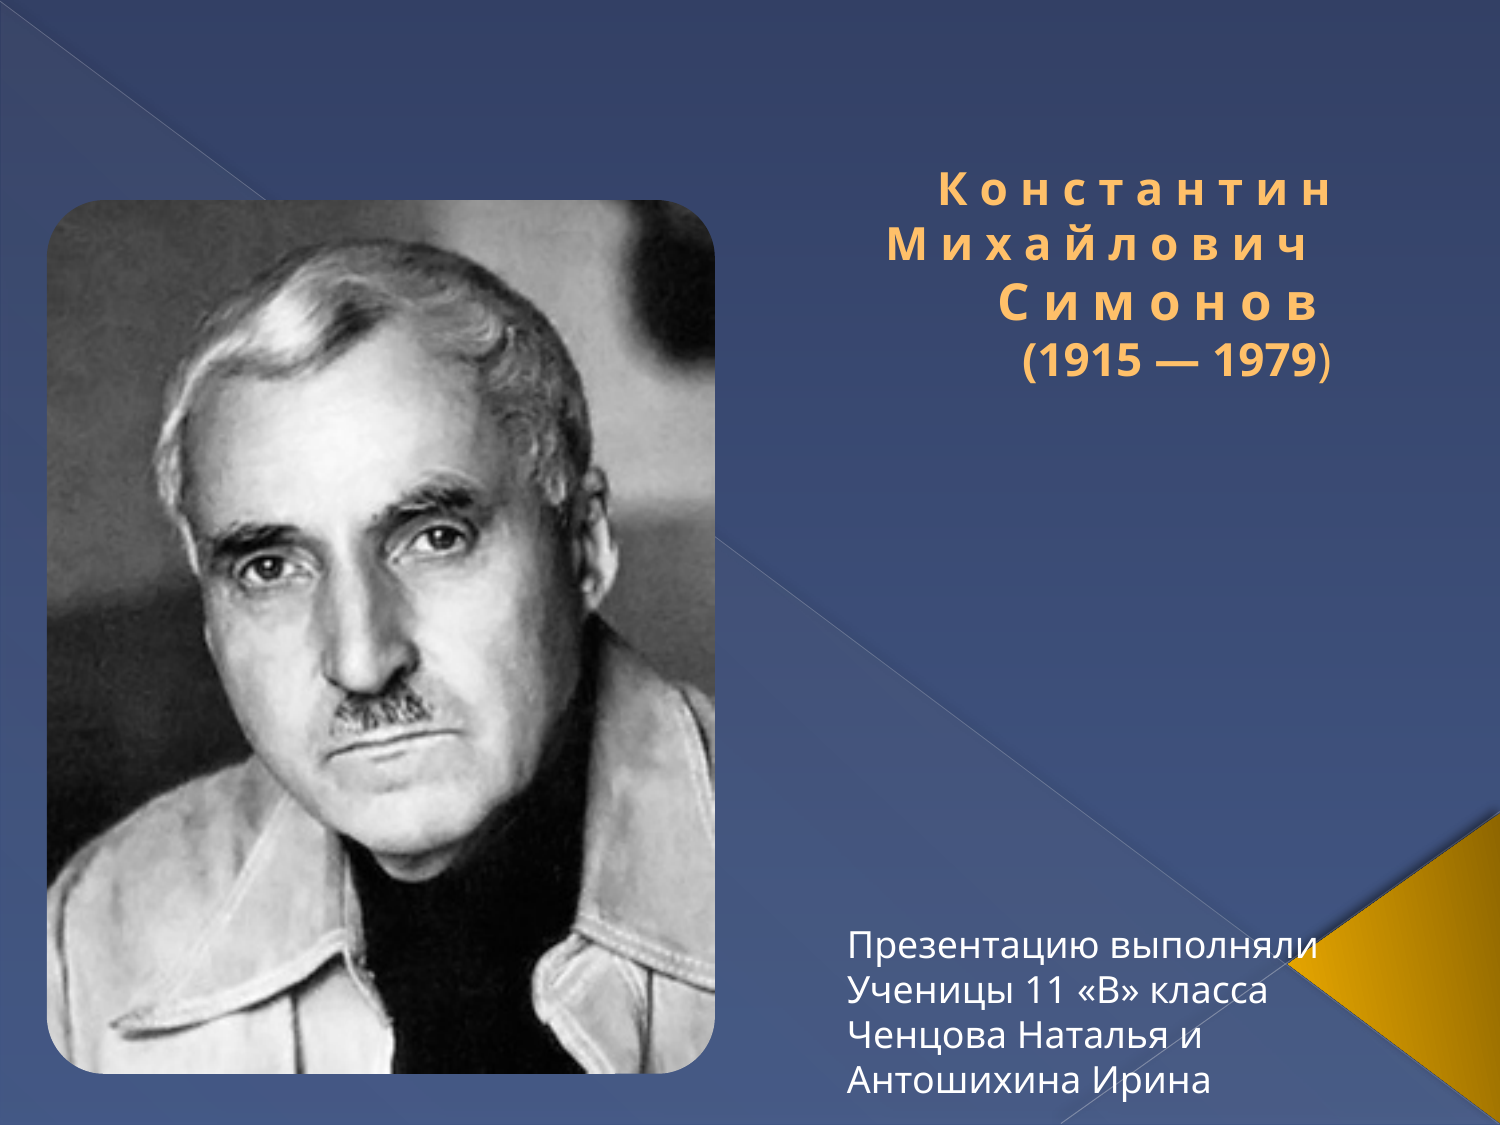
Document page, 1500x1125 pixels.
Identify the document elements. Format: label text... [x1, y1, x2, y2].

title К о н с т а н т и н М и х а й л о в и ч С и м о н о в (1915 — 1979) [23, 152, 1347, 394]
picture [46, 199, 716, 1075]
text_box Презентацию выполняли Ученицы 11 «В» класса Ченцова Наталья и Антошихина Ирина [832, 913, 1442, 1109]
